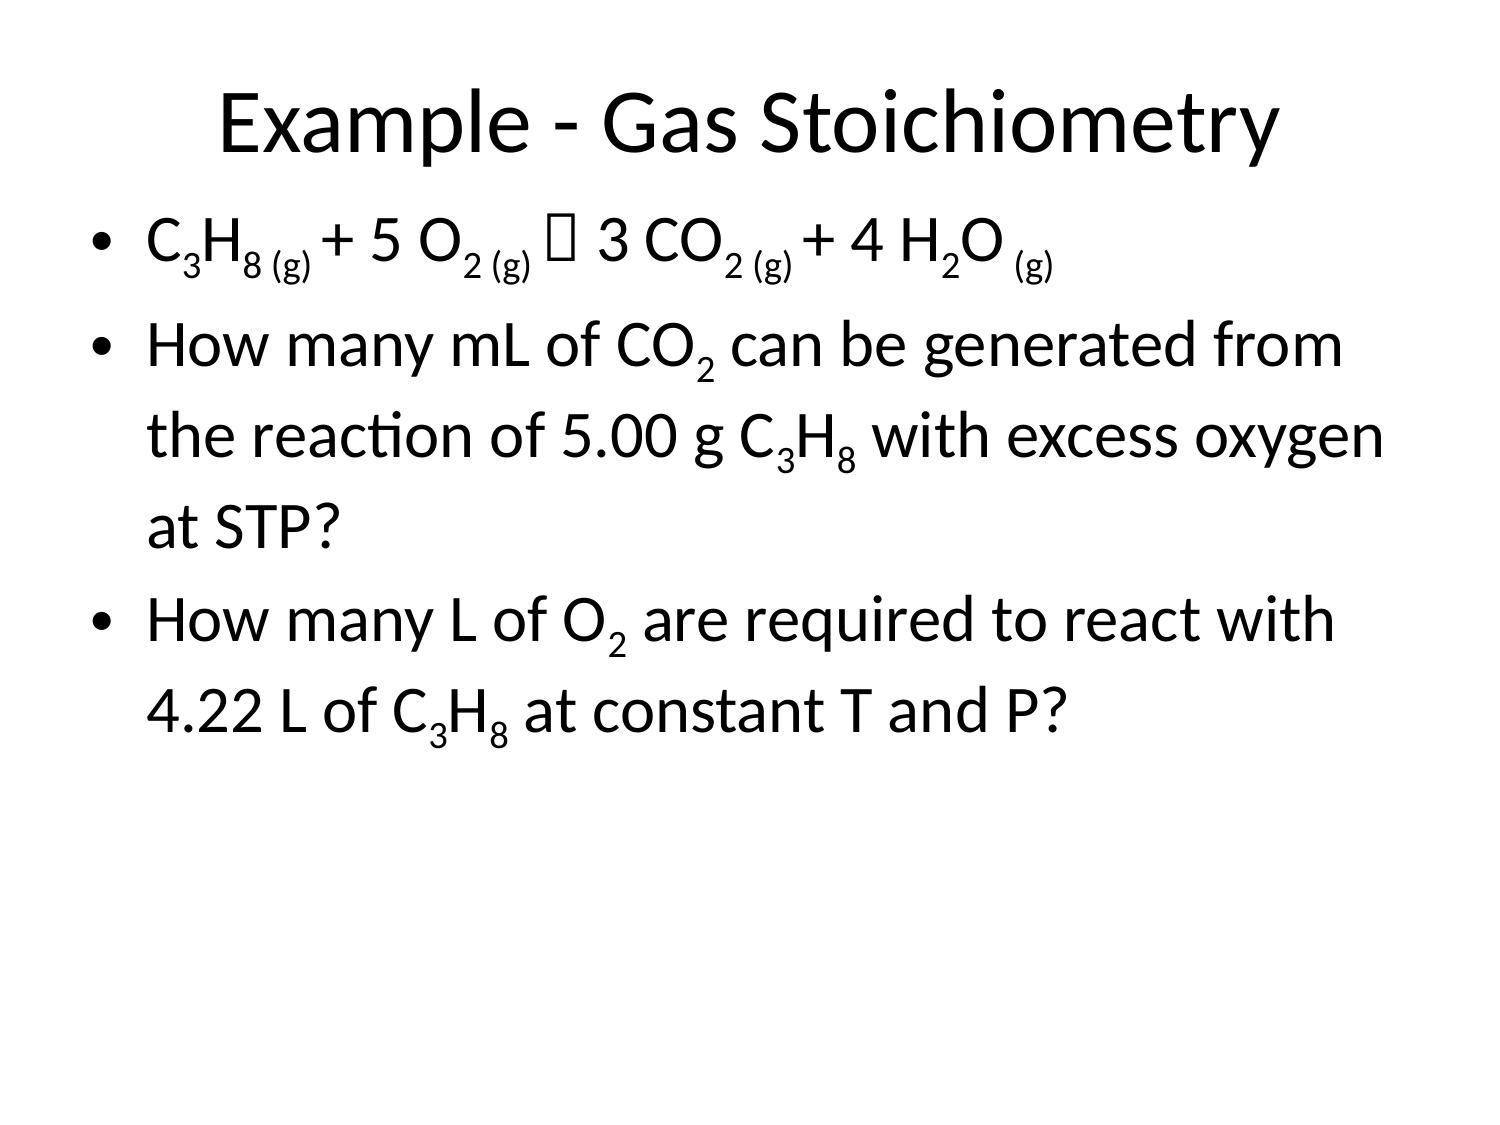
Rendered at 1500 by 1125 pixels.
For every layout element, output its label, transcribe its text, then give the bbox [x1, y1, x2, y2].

list C3H8 (g) + 5 O2 (g)  3 CO2 (g) + 4 H2O (g) How many mL of CO2 can be generated from the reaction of 5.00 g C3H8 with excess oxygen at STP? How many L of O2 are required to react with 4.22 L of C3H8 at constant T and P? [75, 187, 1425, 1005]
title Example - Gas Stoichiometry [75, 45, 1425, 187]
